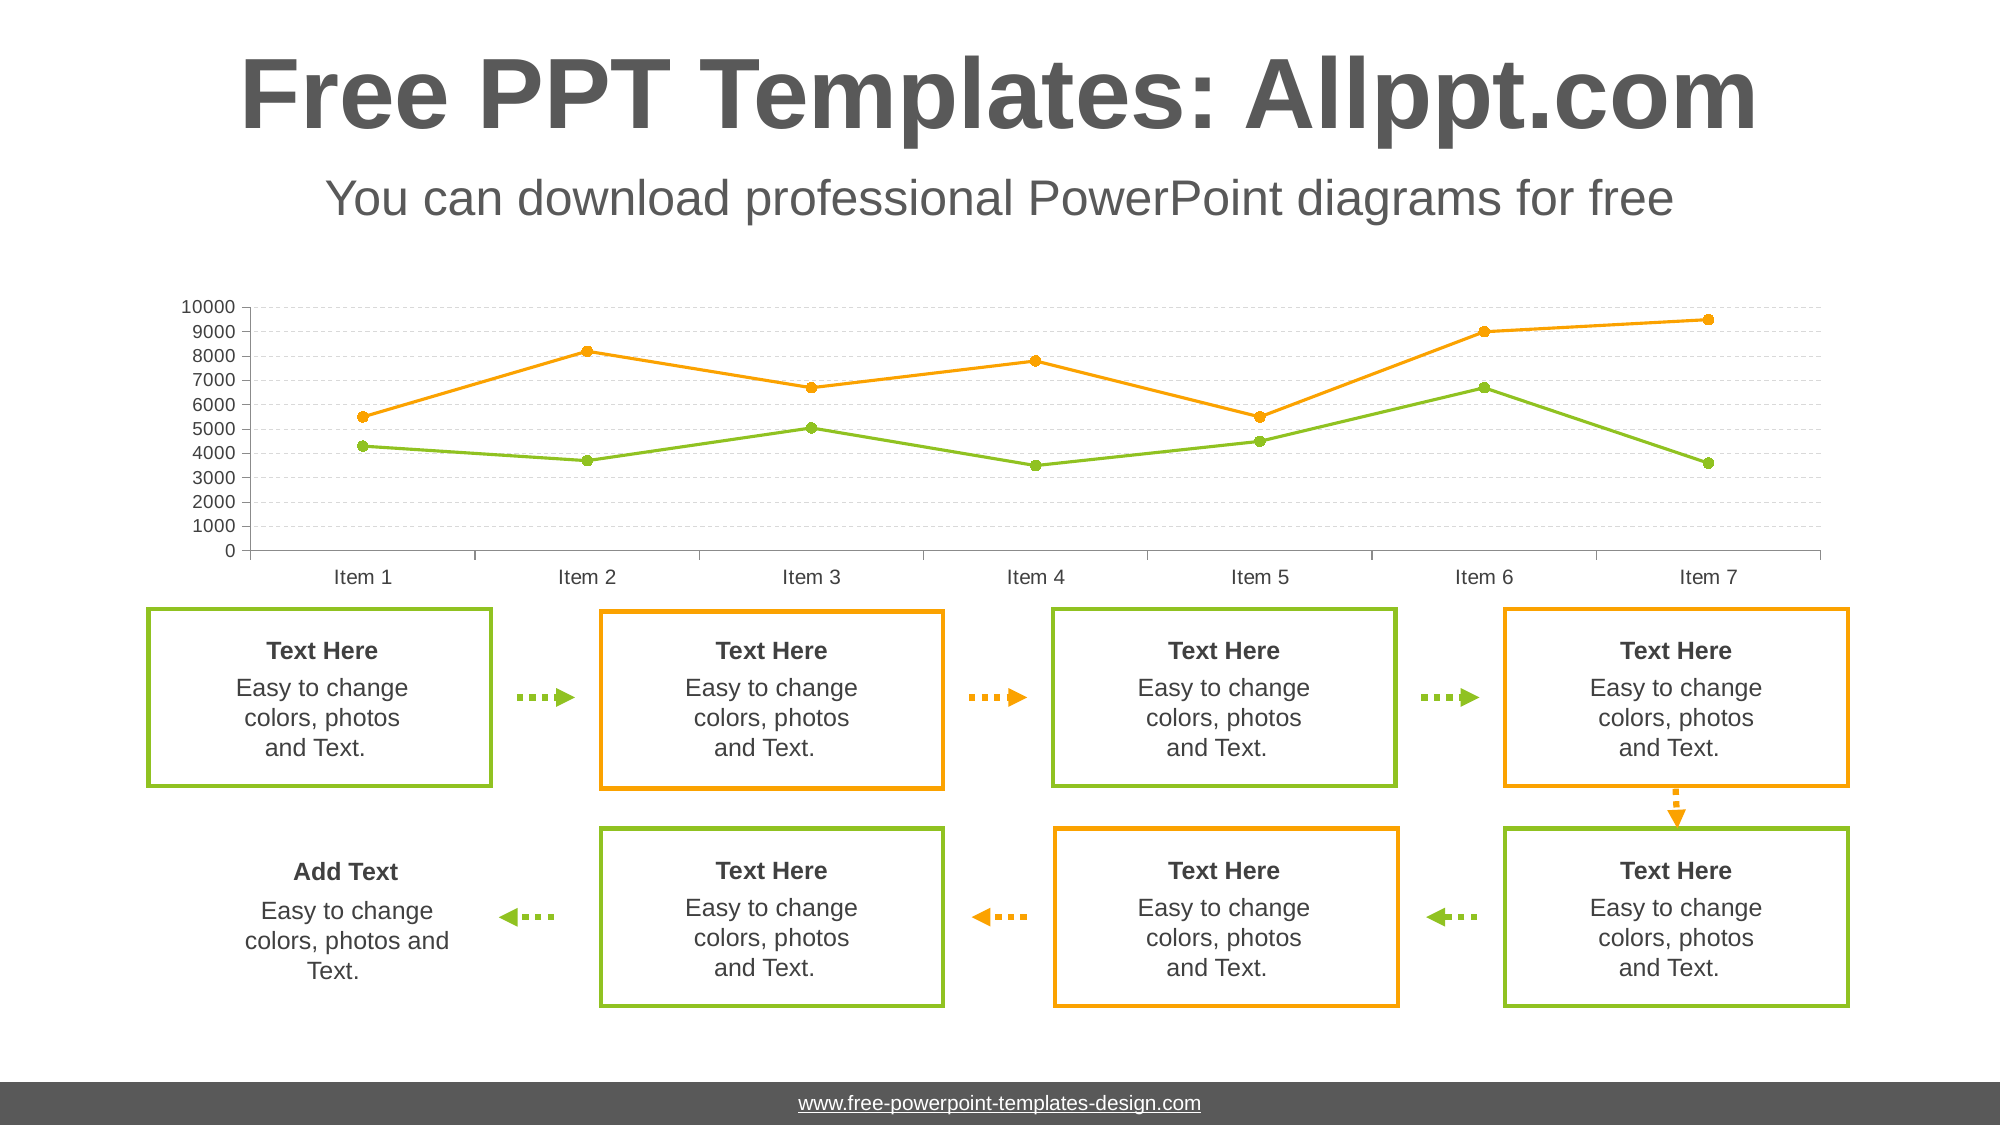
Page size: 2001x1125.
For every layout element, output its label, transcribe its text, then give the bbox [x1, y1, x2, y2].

chart [147, 290, 1855, 596]
text_box [1052, 608, 1397, 787]
text_box [1504, 608, 1849, 787]
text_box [1564, 626, 1789, 771]
text_box [1504, 828, 1849, 1007]
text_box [1564, 846, 1789, 990]
list You can download professional PowerPoint diagrams for free [0, 164, 2000, 234]
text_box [210, 848, 483, 991]
text_box www.free-powerpoint-templates-design.com [0, 1082, 2000, 1123]
title Free PPT Templates: Allppt.com [0, 32, 2000, 161]
text_box [600, 828, 944, 1007]
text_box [1112, 626, 1337, 771]
text_box [147, 608, 492, 787]
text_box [659, 846, 885, 990]
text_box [659, 626, 885, 771]
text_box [1112, 846, 1337, 990]
text_box [600, 610, 944, 790]
text_box [1054, 828, 1399, 1007]
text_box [210, 626, 435, 771]
